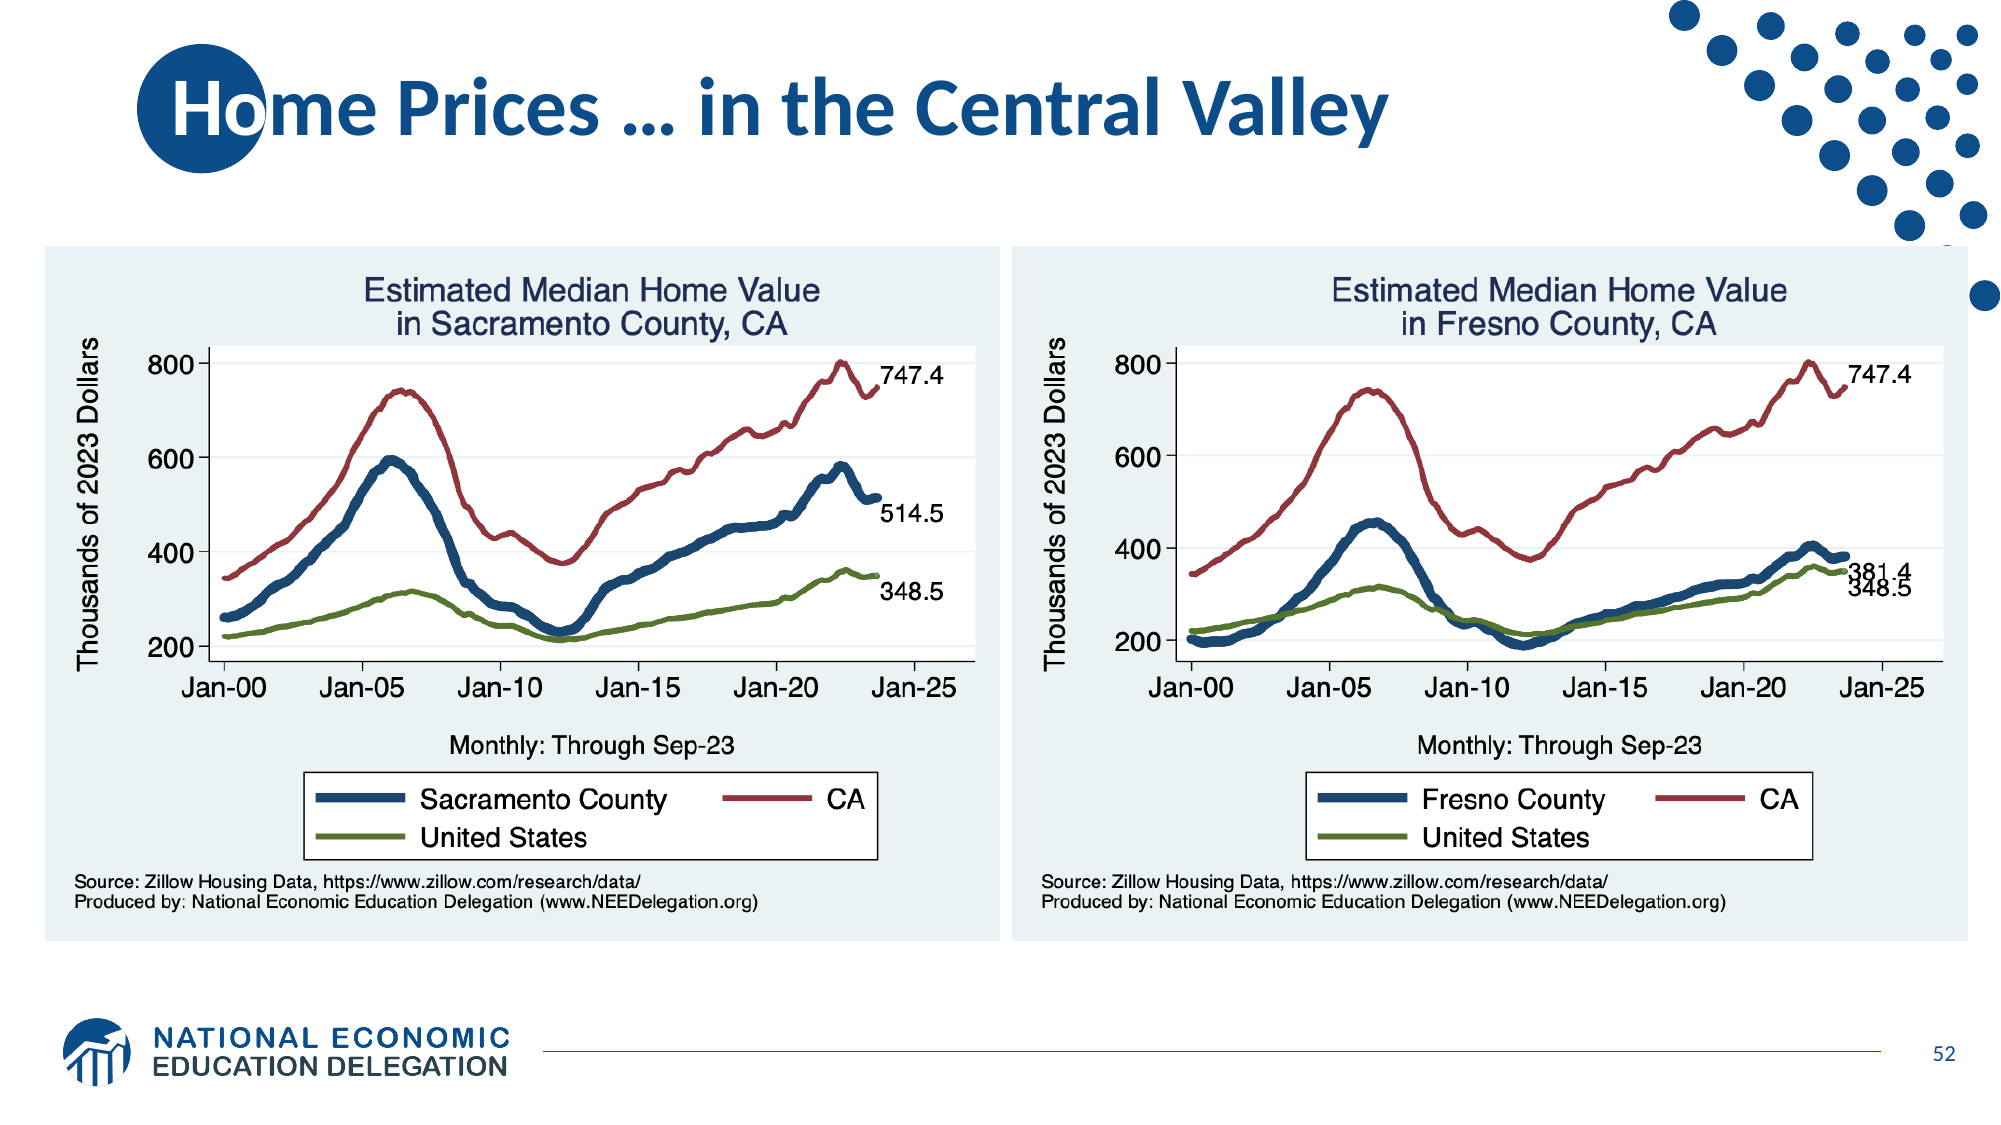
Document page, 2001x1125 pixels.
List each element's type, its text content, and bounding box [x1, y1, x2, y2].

picture [55, 1013, 520, 1091]
title Home Prices … in the Central Valley [137, 0, 1863, 218]
picture [1012, 246, 1968, 941]
slide_number 52 [1521, 1022, 1972, 1082]
picture [45, 246, 1000, 941]
